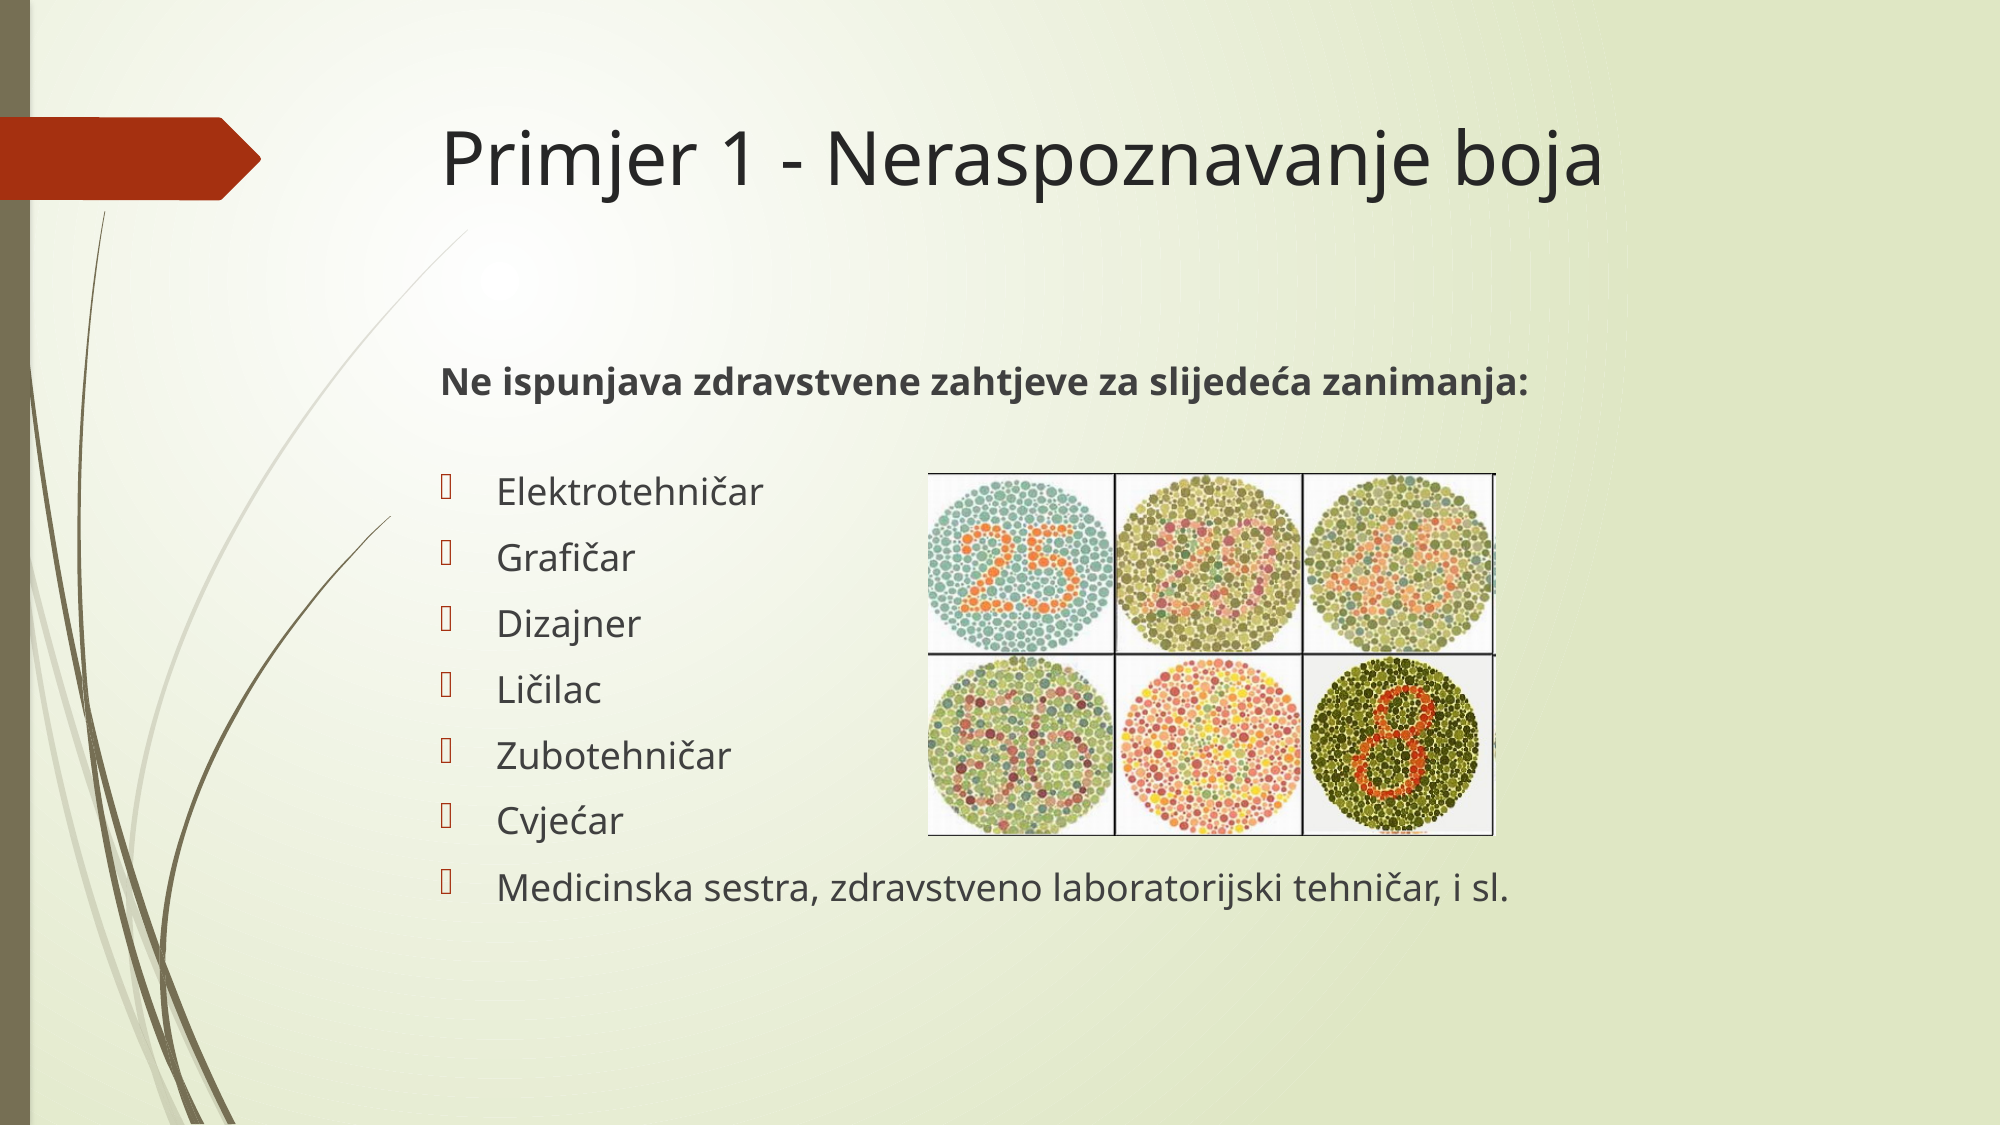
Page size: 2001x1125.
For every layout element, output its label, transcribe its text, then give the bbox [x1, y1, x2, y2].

picture [928, 473, 1496, 836]
title Primjer 1 - Neraspoznavanje boja [425, 102, 1888, 313]
list Ne ispunjava zdravstvene zahtjeve za slijedeća zanimanja: Elektrotehničar Grafičar Dizajner Ličilac Zubotehničar Cvjećar Medicinska sestra, zdravstveno laboratorijski tehničar, i sl. [424, 350, 1888, 970]
